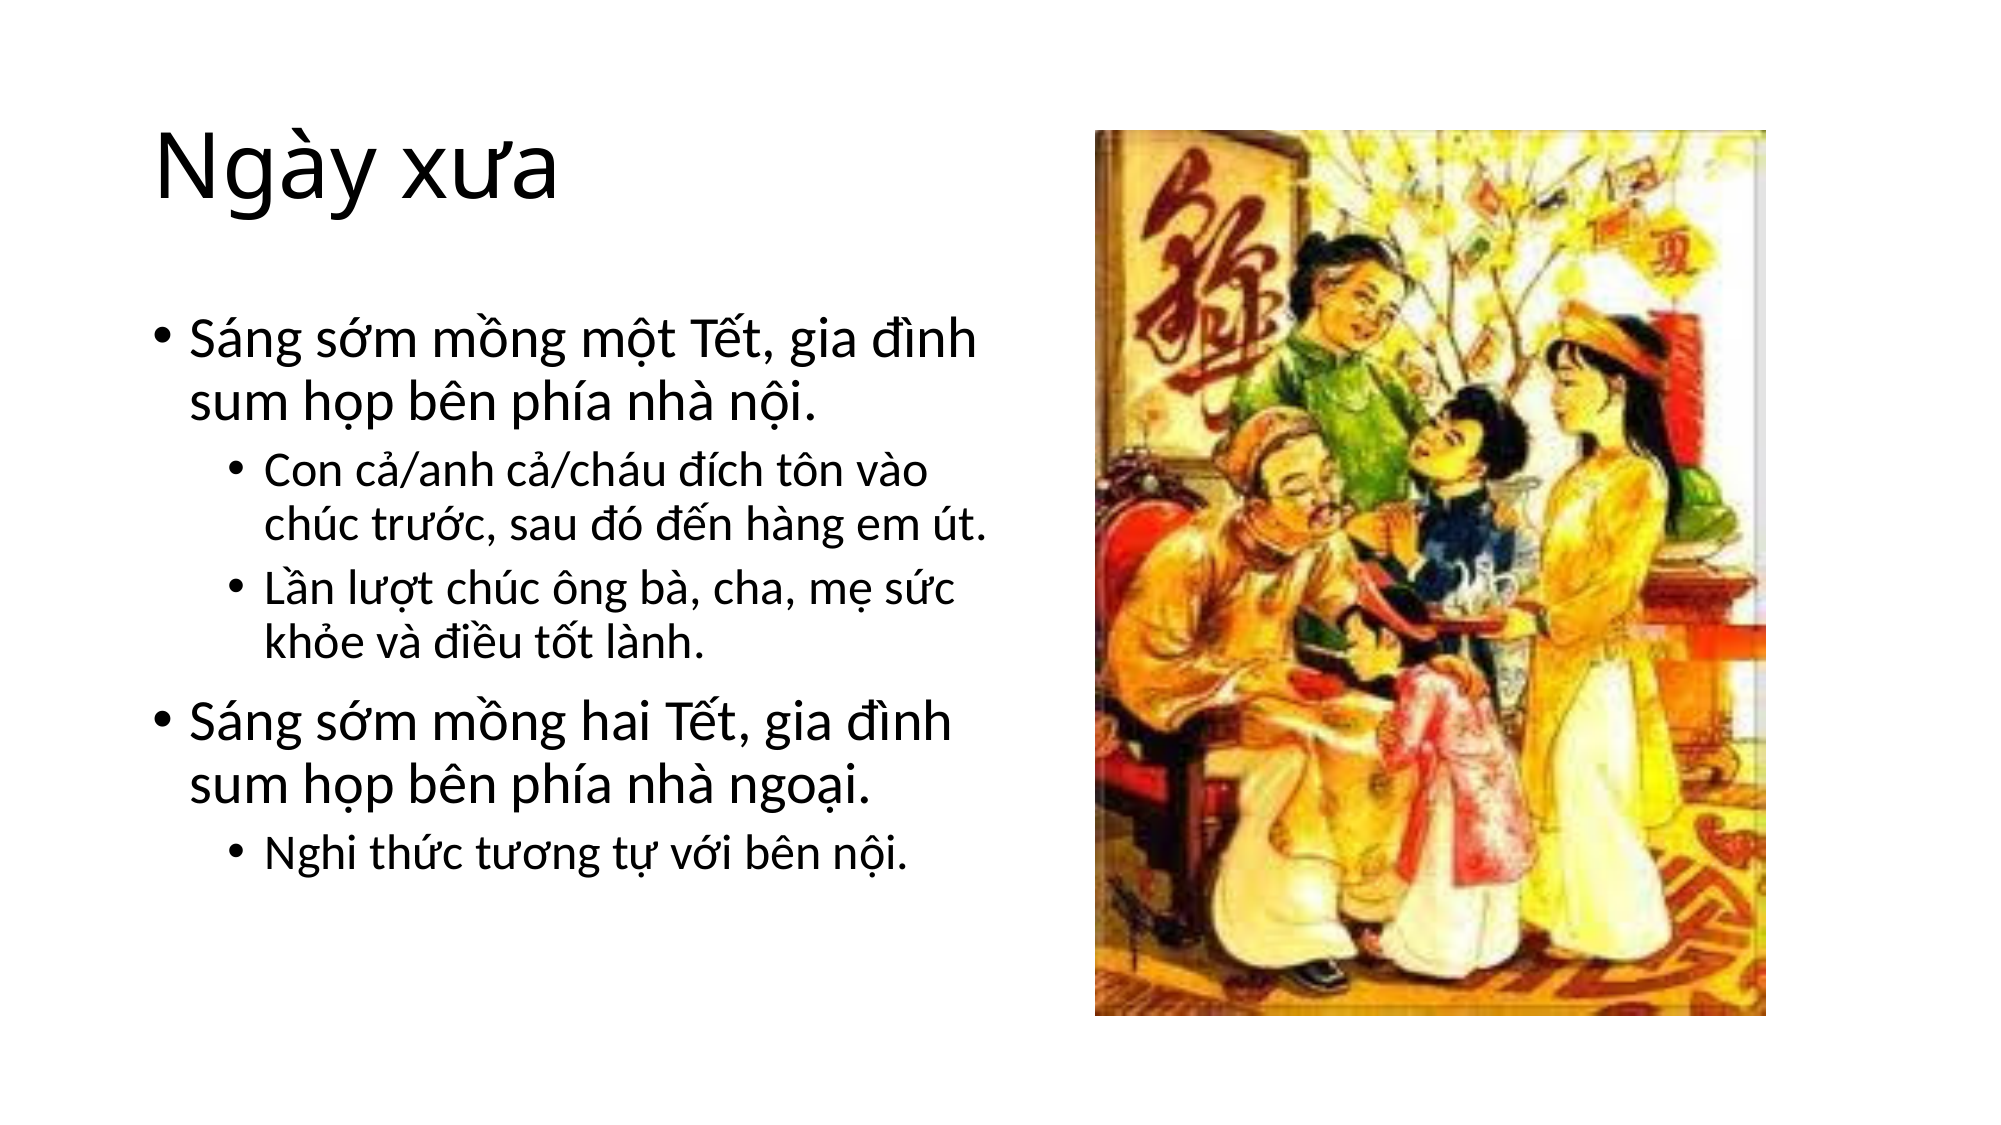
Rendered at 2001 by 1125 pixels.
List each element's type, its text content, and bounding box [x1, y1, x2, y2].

title Ngày xưa [137, 59, 1863, 278]
list Sáng sớm mồng một Tết, gia đình sum họp bên phía nhà nội. Con cả/anh cả/cháu đích tôn vào chúc trước, sau đó đến hàng em út. Lần lượt chúc ông bà, cha, mẹ sức khỏe và điều tốt lành. Sáng sớm mồng hai Tết, gia đình sum họp bên phía nhà ngoại. Nghi thức tương tự với bên nội. [137, 299, 1005, 1014]
picture [1095, 130, 1767, 1016]
